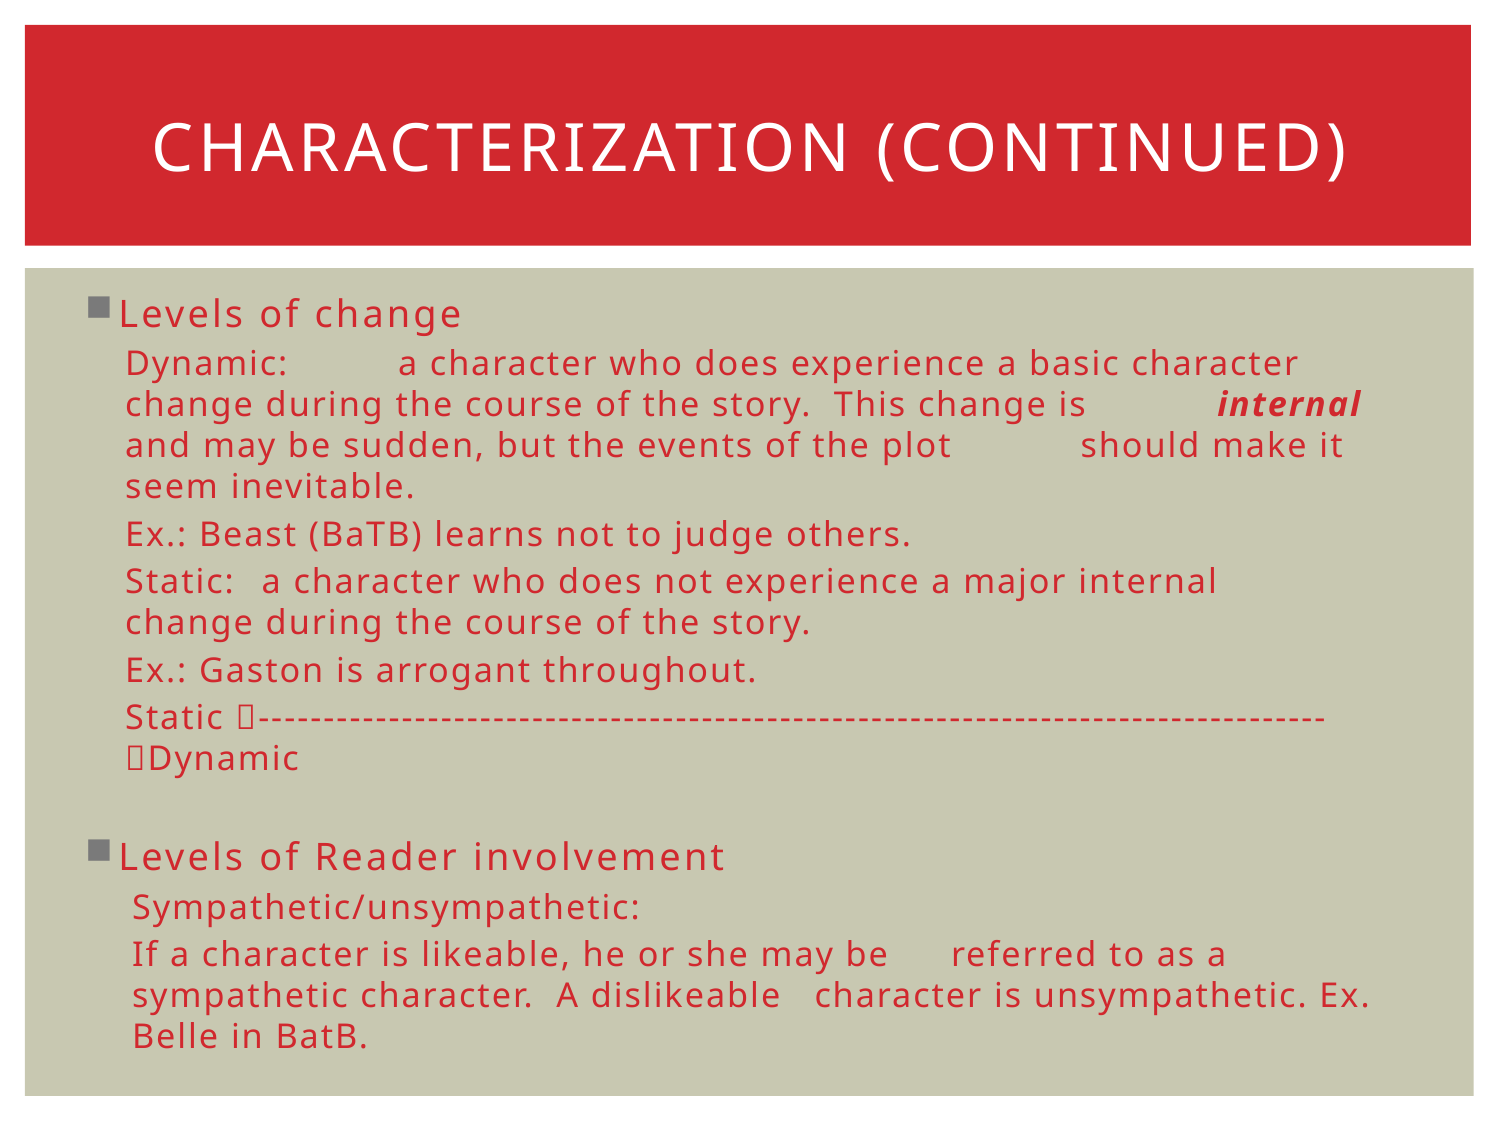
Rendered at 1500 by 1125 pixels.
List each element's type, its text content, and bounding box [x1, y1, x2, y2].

title characterization (Continued) [62, 58, 1438, 232]
list Levels of change Dynamic: a character who does experience a basic character change during the course of the story. This change is internal and may be sudden, but the events of the plot should make it seem inevitable. Ex.: Beast (BaTB) learns not to judge others. Static: a character who does not experience a major internal change during the course of the story. Ex.: Gaston is arrogant throughout. Static ----------------------------------------------------------------------------------Dynamic Levels of Reader involvement Sympathetic/unsympathetic: If a character is likeable, he or she may be referred to as a sympathetic character. A dislikeable character is unsympathetic. Ex. Belle in BatB. [62, 281, 1442, 1075]
